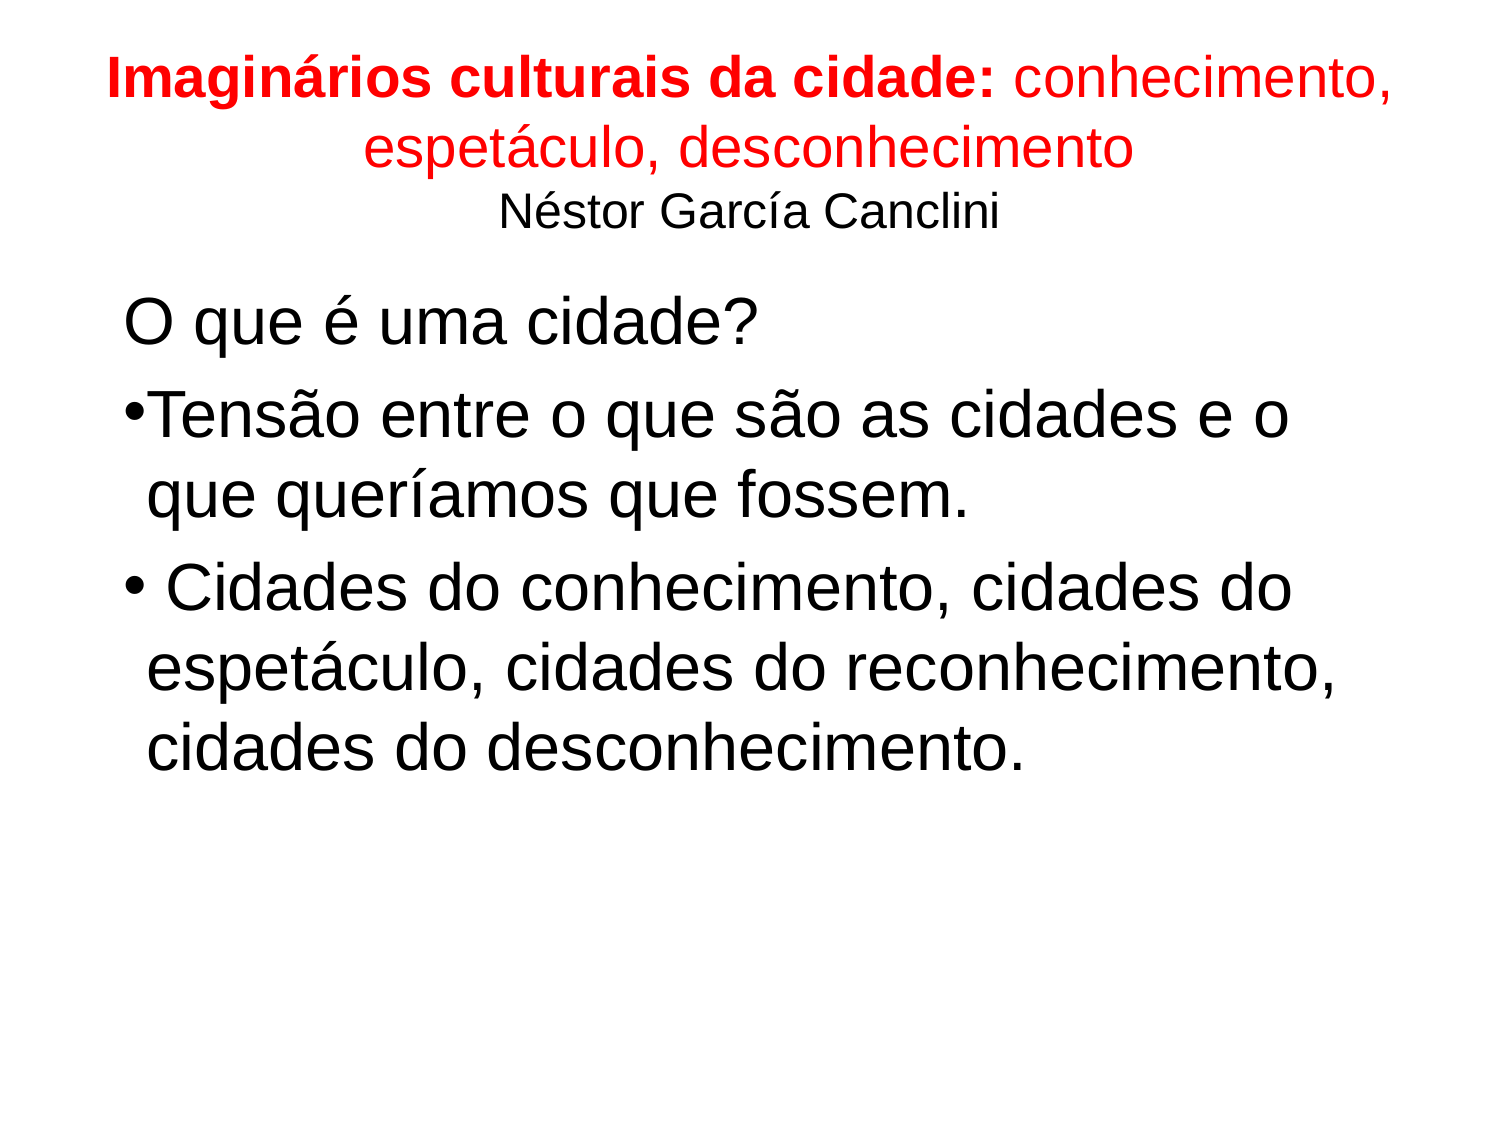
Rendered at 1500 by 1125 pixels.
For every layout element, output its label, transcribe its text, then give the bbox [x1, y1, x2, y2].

list O que é uma cidade? Tensão entre o que são as cidades e o que queríamos que fossem. Cidades do conhecimento, cidades do espetáculo, cidades do reconhecimento, cidades do desconhecimento. [75, 262, 1425, 1005]
title Imaginários culturais da cidade: conhecimento, espetáculo, desconhecimento Néstor García Canclini [75, 45, 1425, 233]
